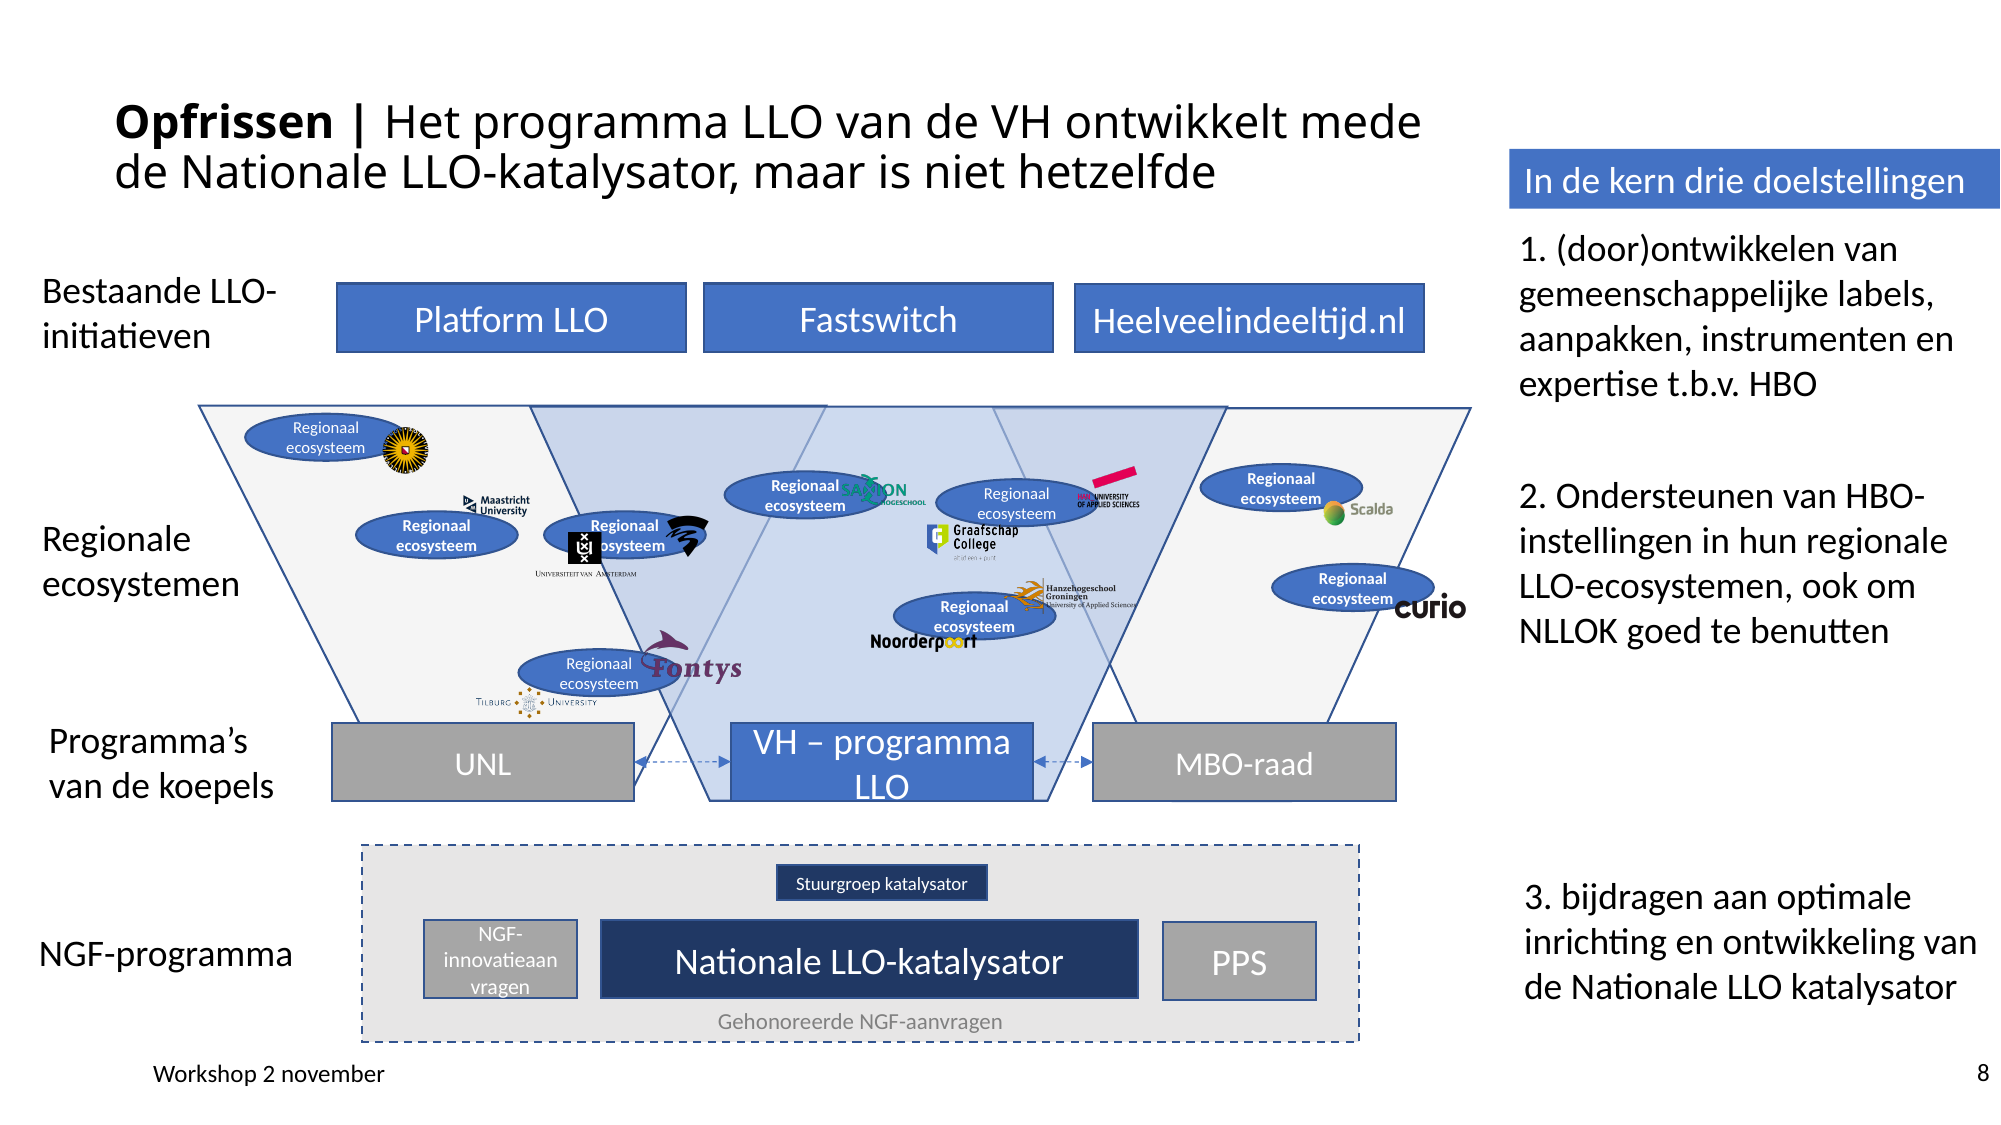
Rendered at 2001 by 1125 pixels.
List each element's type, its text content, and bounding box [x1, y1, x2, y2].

picture [1066, 454, 1151, 519]
text_box Regionaal ecosysteem [517, 648, 673, 698]
text_box Regionaal ecosysteem [543, 510, 663, 559]
picture [927, 524, 1018, 561]
text_box NGF- innovatieaanvragen [423, 919, 578, 999]
picture [1395, 592, 1466, 619]
text_box VH – programma LLO [730, 722, 1034, 802]
text_box Regionaal ecosysteem [244, 414, 400, 462]
picture [1321, 494, 1396, 526]
picture [463, 495, 530, 517]
text_box [597, 691, 670, 761]
picture [870, 630, 981, 656]
text_box [635, 764, 645, 787]
picture [640, 630, 741, 684]
text_box [532, 414, 1225, 761]
text_box Regionaal ecosysteem [354, 510, 519, 560]
text_box Programma’s van de koepels [34, 708, 300, 814]
text_box Regionaal ecosysteem [1271, 562, 1435, 613]
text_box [27, 149, 2000, 414]
text_box Stuurgroep katalysator [776, 864, 988, 901]
text_box Regionale ecosystemen [27, 506, 293, 611]
text_box 2. Ondersteunen van HBO-instellingen in hun regionale LLO-ecosystemen, ook om NLLOK goed te benutten [1504, 463, 2000, 659]
text_box [201, 414, 639, 722]
text_box [691, 763, 730, 802]
slide_number 8 [1554, 1042, 2000, 1102]
text_box 3. bijdragen aan optimale inrichting en ontwikkeling van de Nationale LLO katalysator [1509, 864, 2000, 1015]
picture [476, 685, 597, 722]
text_box NGF-programma [24, 921, 309, 982]
text_box Regionaal ecosysteem [935, 478, 1079, 528]
picture [841, 474, 926, 505]
text_box UNL [331, 722, 635, 802]
text_box Opfrissen | Het programma LLO van de VH ontwikkelt mede de Nationale LLO-katalysator, maar is niet hetzelfde [99, 40, 1483, 149]
picture [1004, 578, 1136, 615]
text_box [1034, 763, 1066, 802]
text_box PPS [1162, 921, 1317, 1001]
text_box Gehonoreerde NGF-aanvragen [361, 844, 1360, 1043]
text_box Regionaal ecosysteem [723, 470, 881, 520]
picture [663, 512, 713, 562]
text_box Regionaal ecosysteem [1199, 463, 1364, 513]
text_box [1110, 414, 1470, 722]
picture [530, 532, 640, 583]
text_box MBO-raad [1092, 722, 1397, 802]
text_box Regionaal ecosysteem [892, 591, 1057, 641]
text_box Nationale LLO-katalysator [600, 919, 1139, 999]
picture [381, 426, 429, 475]
